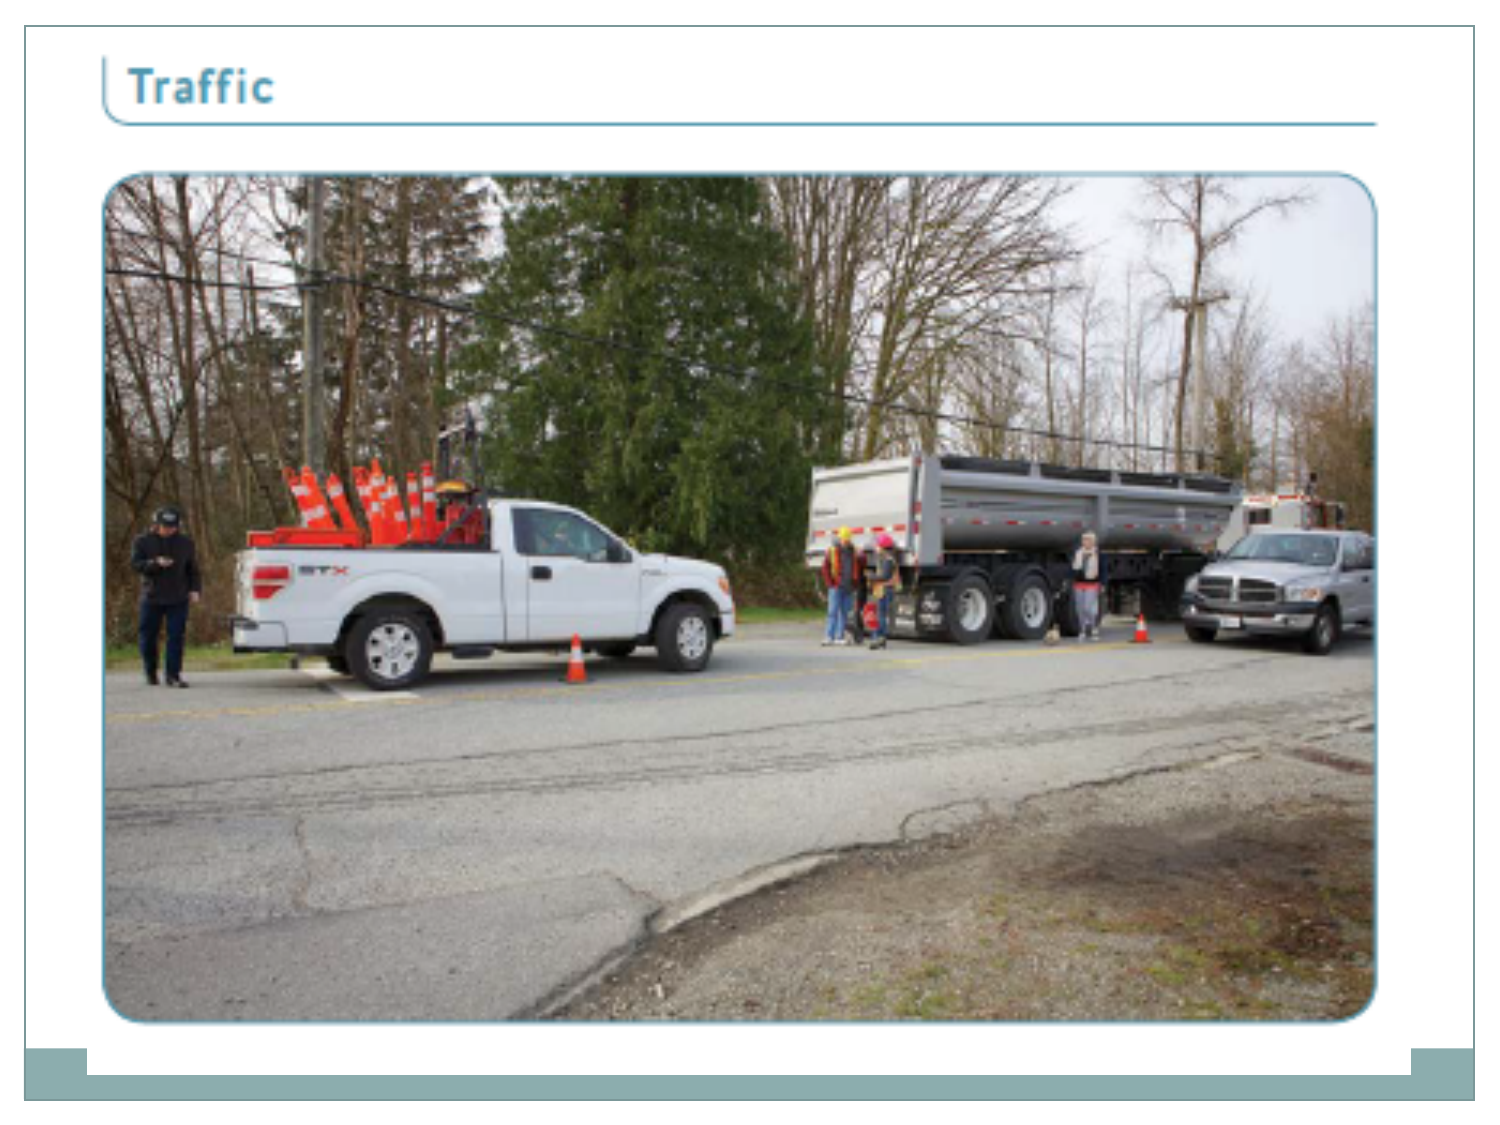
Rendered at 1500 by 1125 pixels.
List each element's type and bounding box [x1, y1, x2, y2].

picture [87, 37, 1412, 1076]
